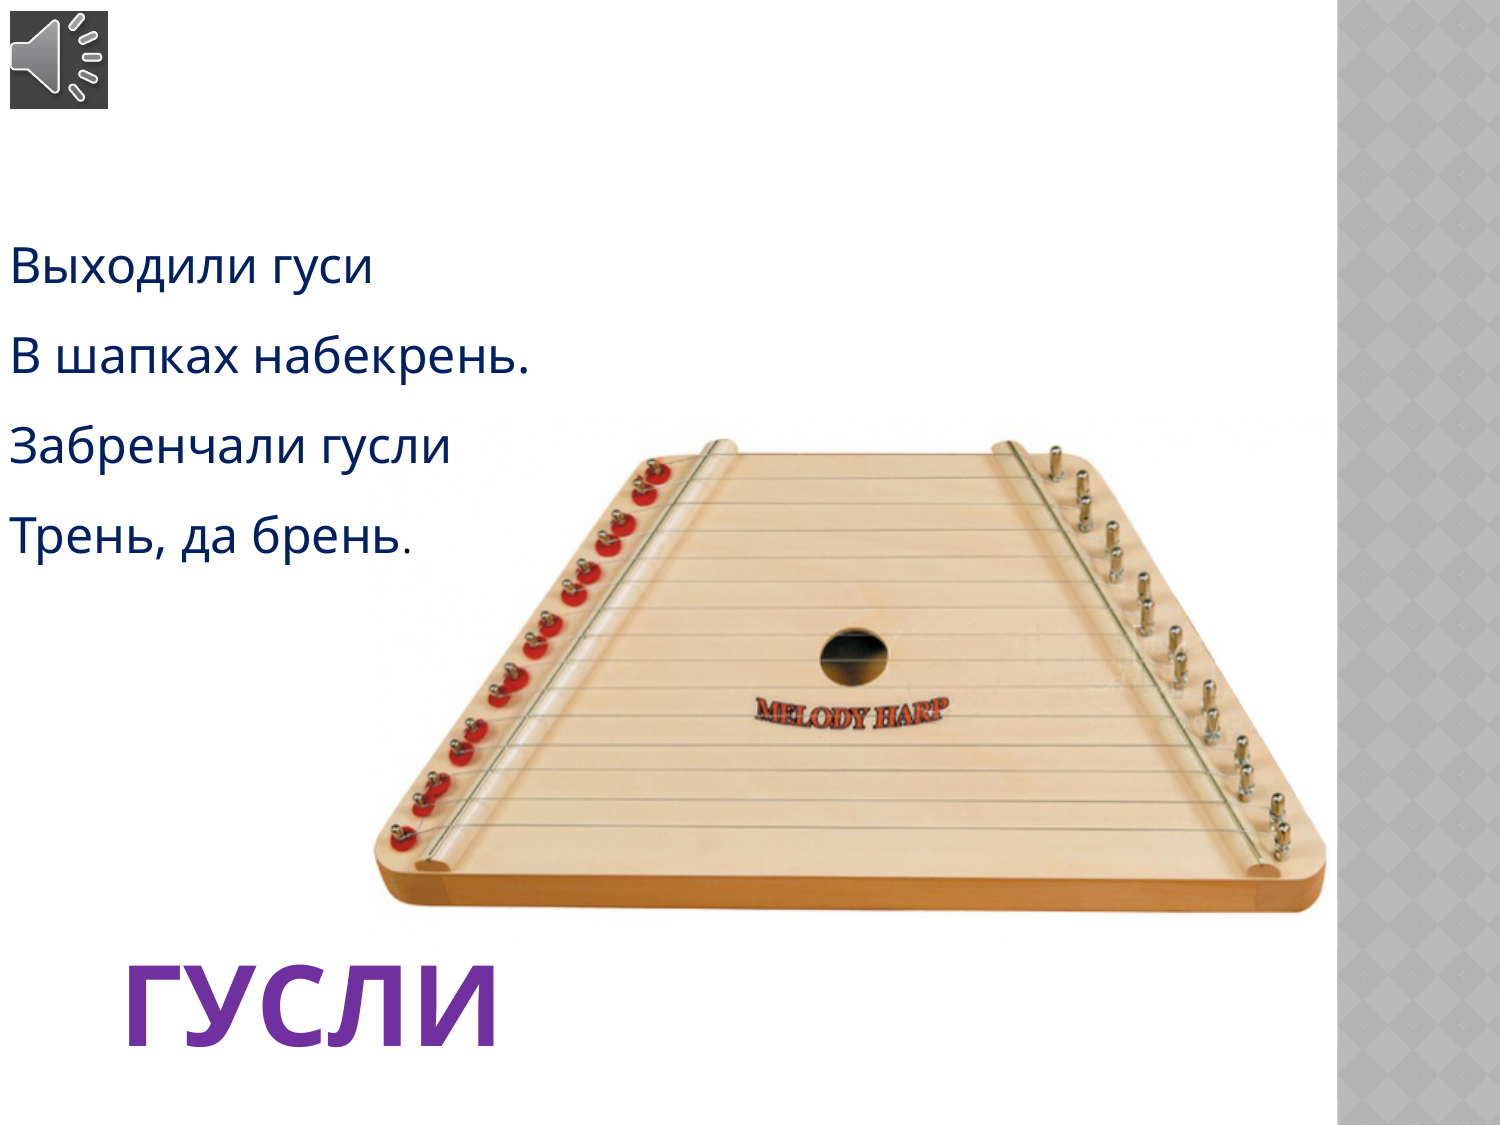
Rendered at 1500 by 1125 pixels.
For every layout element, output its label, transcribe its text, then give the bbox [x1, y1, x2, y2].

text_box Выходили гуси В шапках набекрень. Забренчали гусли Трень, да брень. [0, 196, 547, 571]
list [371, 420, 1331, 953]
title ГУСЛИ [112, 881, 1463, 1069]
picture [8, 9, 110, 111]
